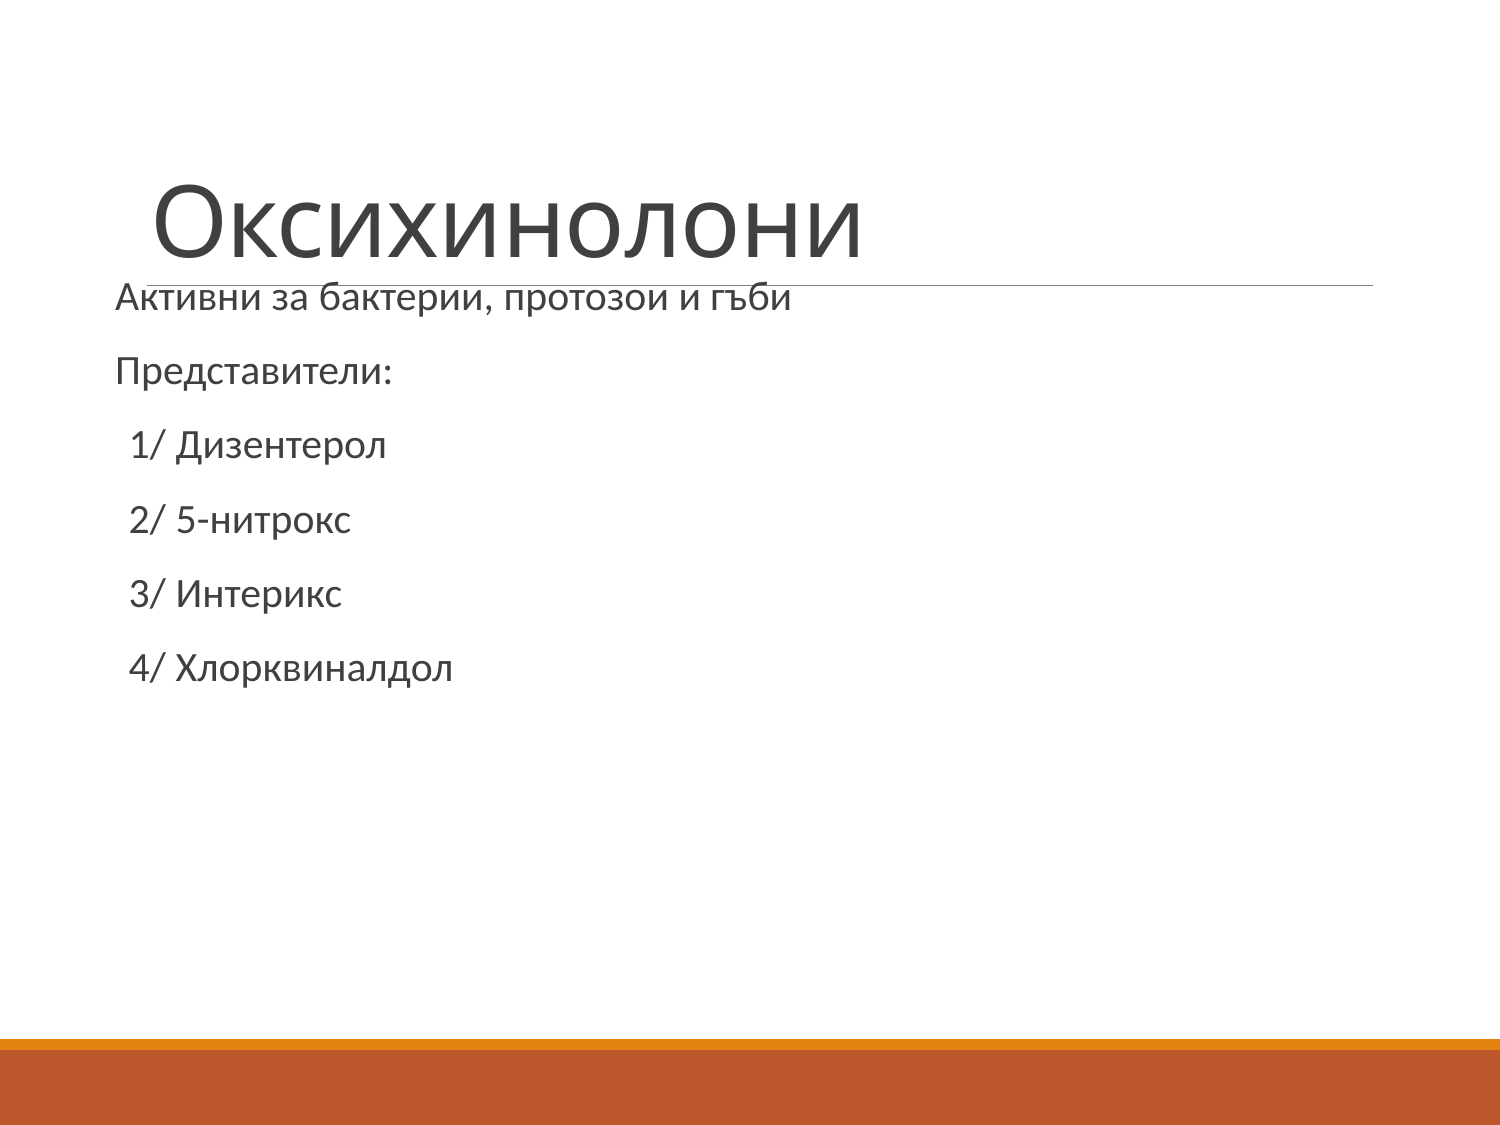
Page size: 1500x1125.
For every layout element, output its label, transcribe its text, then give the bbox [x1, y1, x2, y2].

title Оксихинолони [135, 47, 1373, 267]
list Активни за бактерии, протозои и гъби Представители: 1/ Дизентерол 2/ 5-нитрокс 3/ Интерикс 4/ Хлорквиналдол [100, 267, 1451, 1010]
